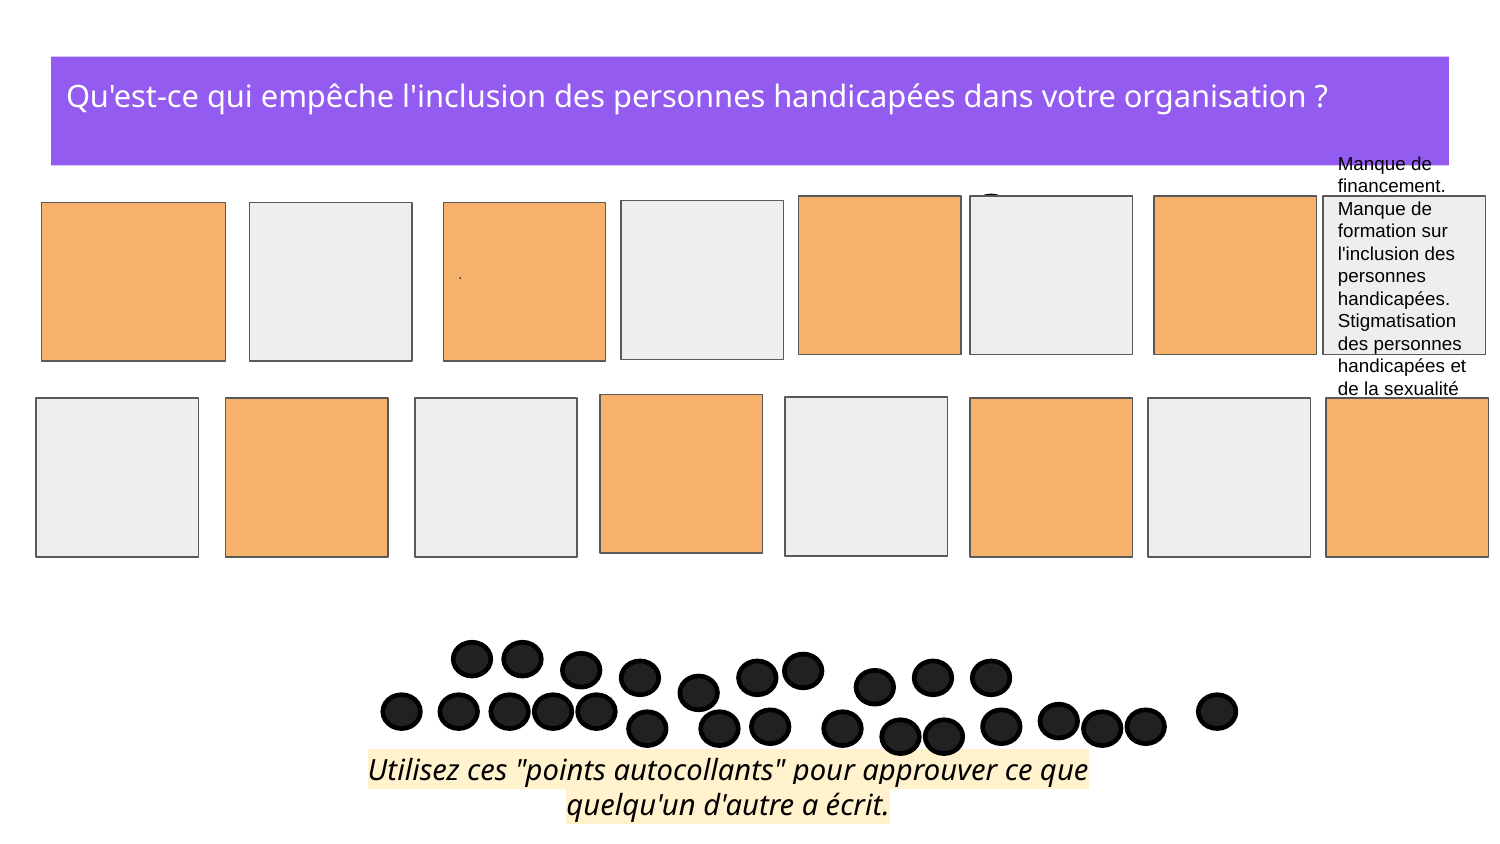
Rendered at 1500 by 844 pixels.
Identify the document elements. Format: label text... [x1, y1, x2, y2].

text_box [600, 394, 763, 554]
text_box [503, 642, 542, 677]
title Qu'est-ce qui empêche l'inclusion des personnes handicapées dans votre organisation ? [51, 56, 1449, 166]
text_box [1153, 195, 1317, 355]
text_box . [443, 202, 606, 362]
text_box [249, 202, 412, 362]
text_box [823, 711, 862, 746]
text_box [1126, 709, 1165, 744]
text_box [1148, 398, 1311, 557]
text_box [784, 654, 822, 688]
text_box [562, 653, 601, 688]
text_box [982, 709, 1021, 744]
text_box [577, 694, 616, 729]
text_box [785, 397, 948, 556]
text_box [881, 719, 920, 754]
text_box [1325, 398, 1489, 557]
text_box [414, 398, 578, 557]
text_box [679, 676, 718, 710]
text_box Utilisez ces "points autocollants" pour approuver ce que quelqu'un d'autre a écrit. [311, 736, 1146, 817]
text_box [1083, 711, 1122, 746]
text_box [621, 660, 659, 695]
text_box [1039, 704, 1078, 739]
text_box [856, 670, 894, 705]
text_box [751, 709, 790, 744]
text_box [382, 694, 421, 729]
text_box [925, 719, 963, 754]
text_box [620, 200, 784, 360]
text_box [490, 694, 529, 729]
text_box [1198, 694, 1236, 729]
text_box Manque de financement. Manque de formation sur l'inclusion des personnes handicapées. Stigmatisation des personnes handicapées et de la sexualité [1323, 195, 1486, 355]
text_box [628, 711, 667, 746]
text_box [35, 398, 199, 557]
text_box [798, 195, 962, 355]
text_box [534, 694, 572, 729]
text_box [439, 694, 478, 729]
text_box [453, 642, 491, 677]
text_box [41, 202, 226, 362]
text_box [970, 195, 1133, 355]
text_box [972, 660, 1010, 695]
text_box [225, 398, 388, 557]
text_box [700, 711, 739, 746]
text_box [738, 660, 777, 695]
text_box [914, 660, 952, 695]
text_box [970, 398, 1133, 557]
